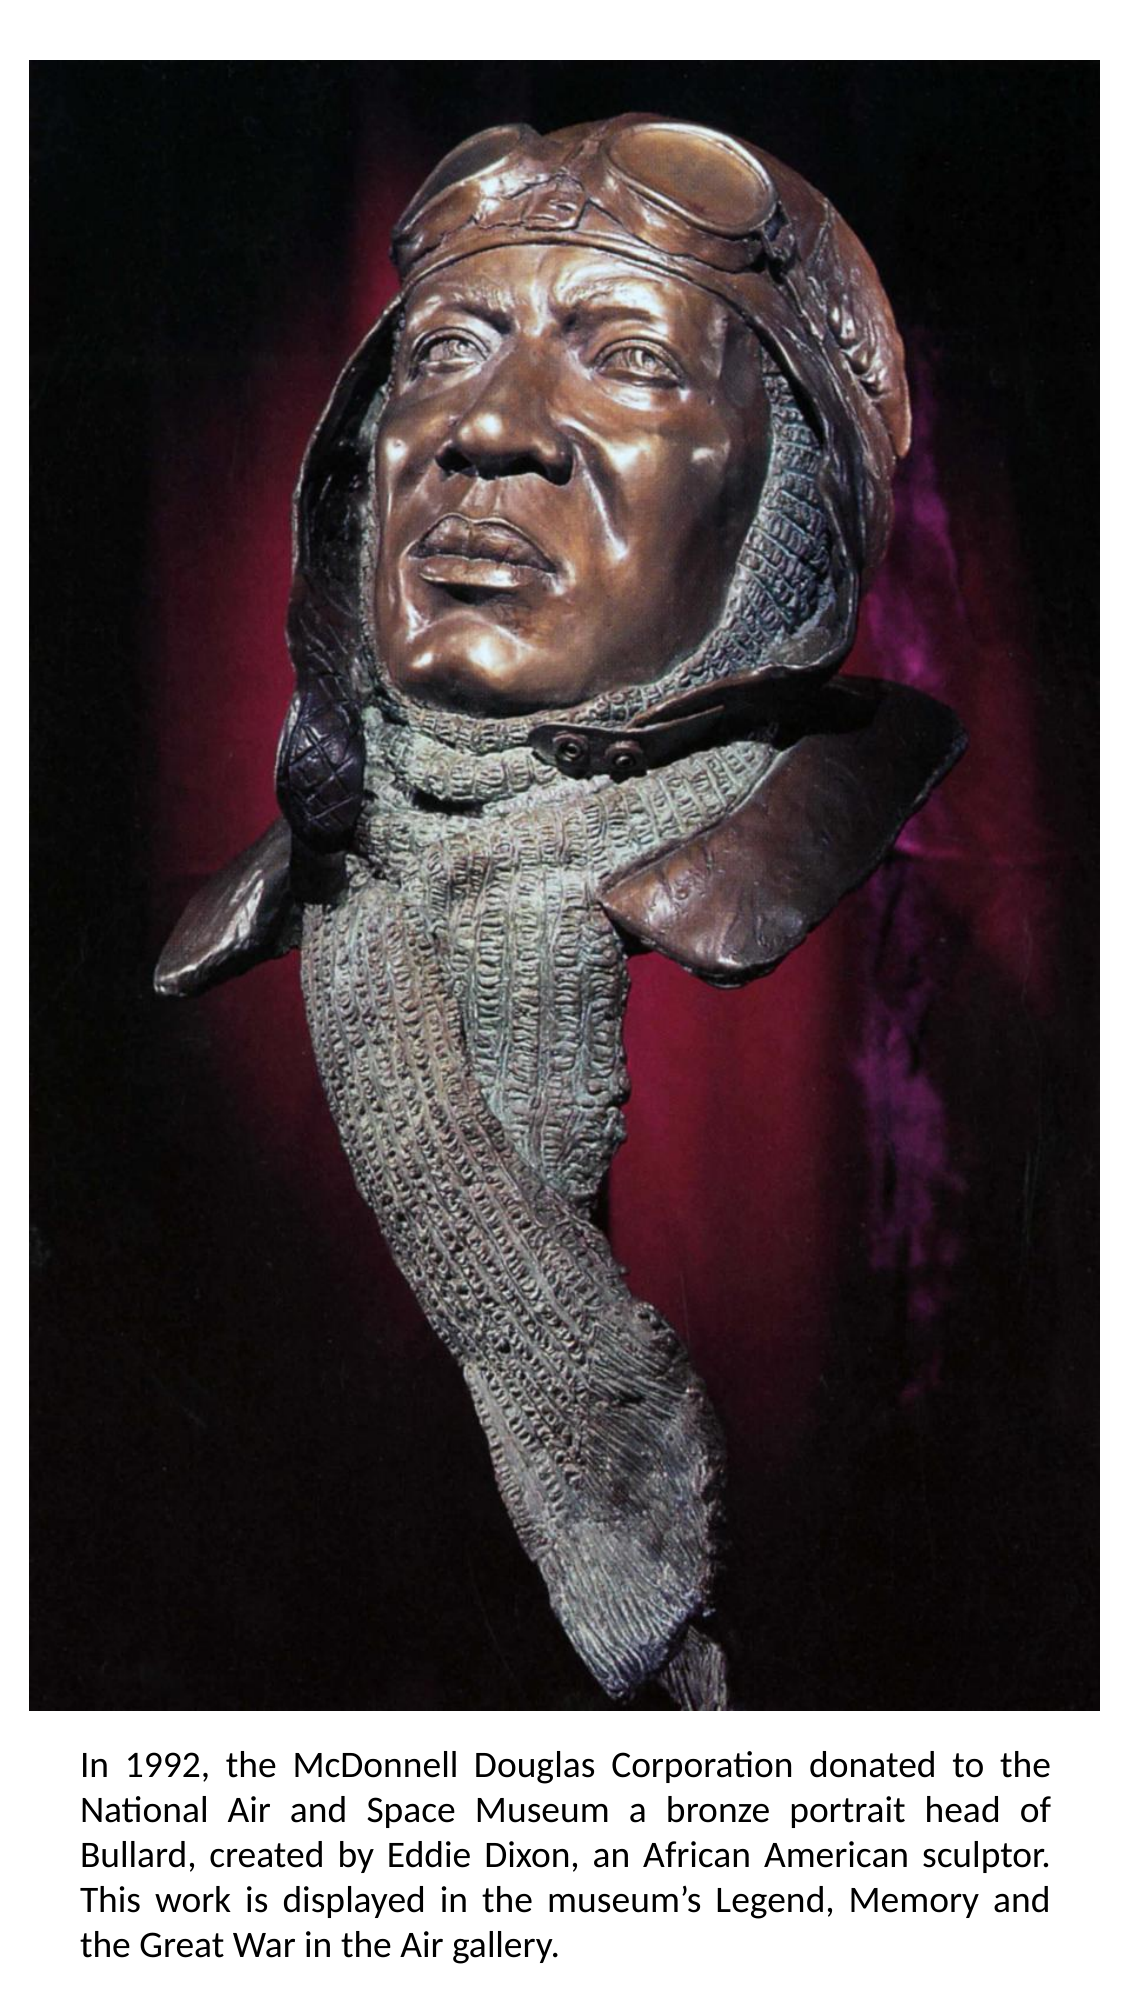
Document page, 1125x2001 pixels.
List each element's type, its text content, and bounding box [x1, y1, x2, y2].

text_box In 1992, the McDonnell Douglas Corporation donated to the National Air and Space Museum a bronze portrait head of Bullard, created by Eddie Dixon, an African American sculptor. This work is displayed in the museum’s Legend, Memory and the Great War in the Air gallery. [65, 1732, 1067, 1972]
picture [28, 60, 1100, 1711]
